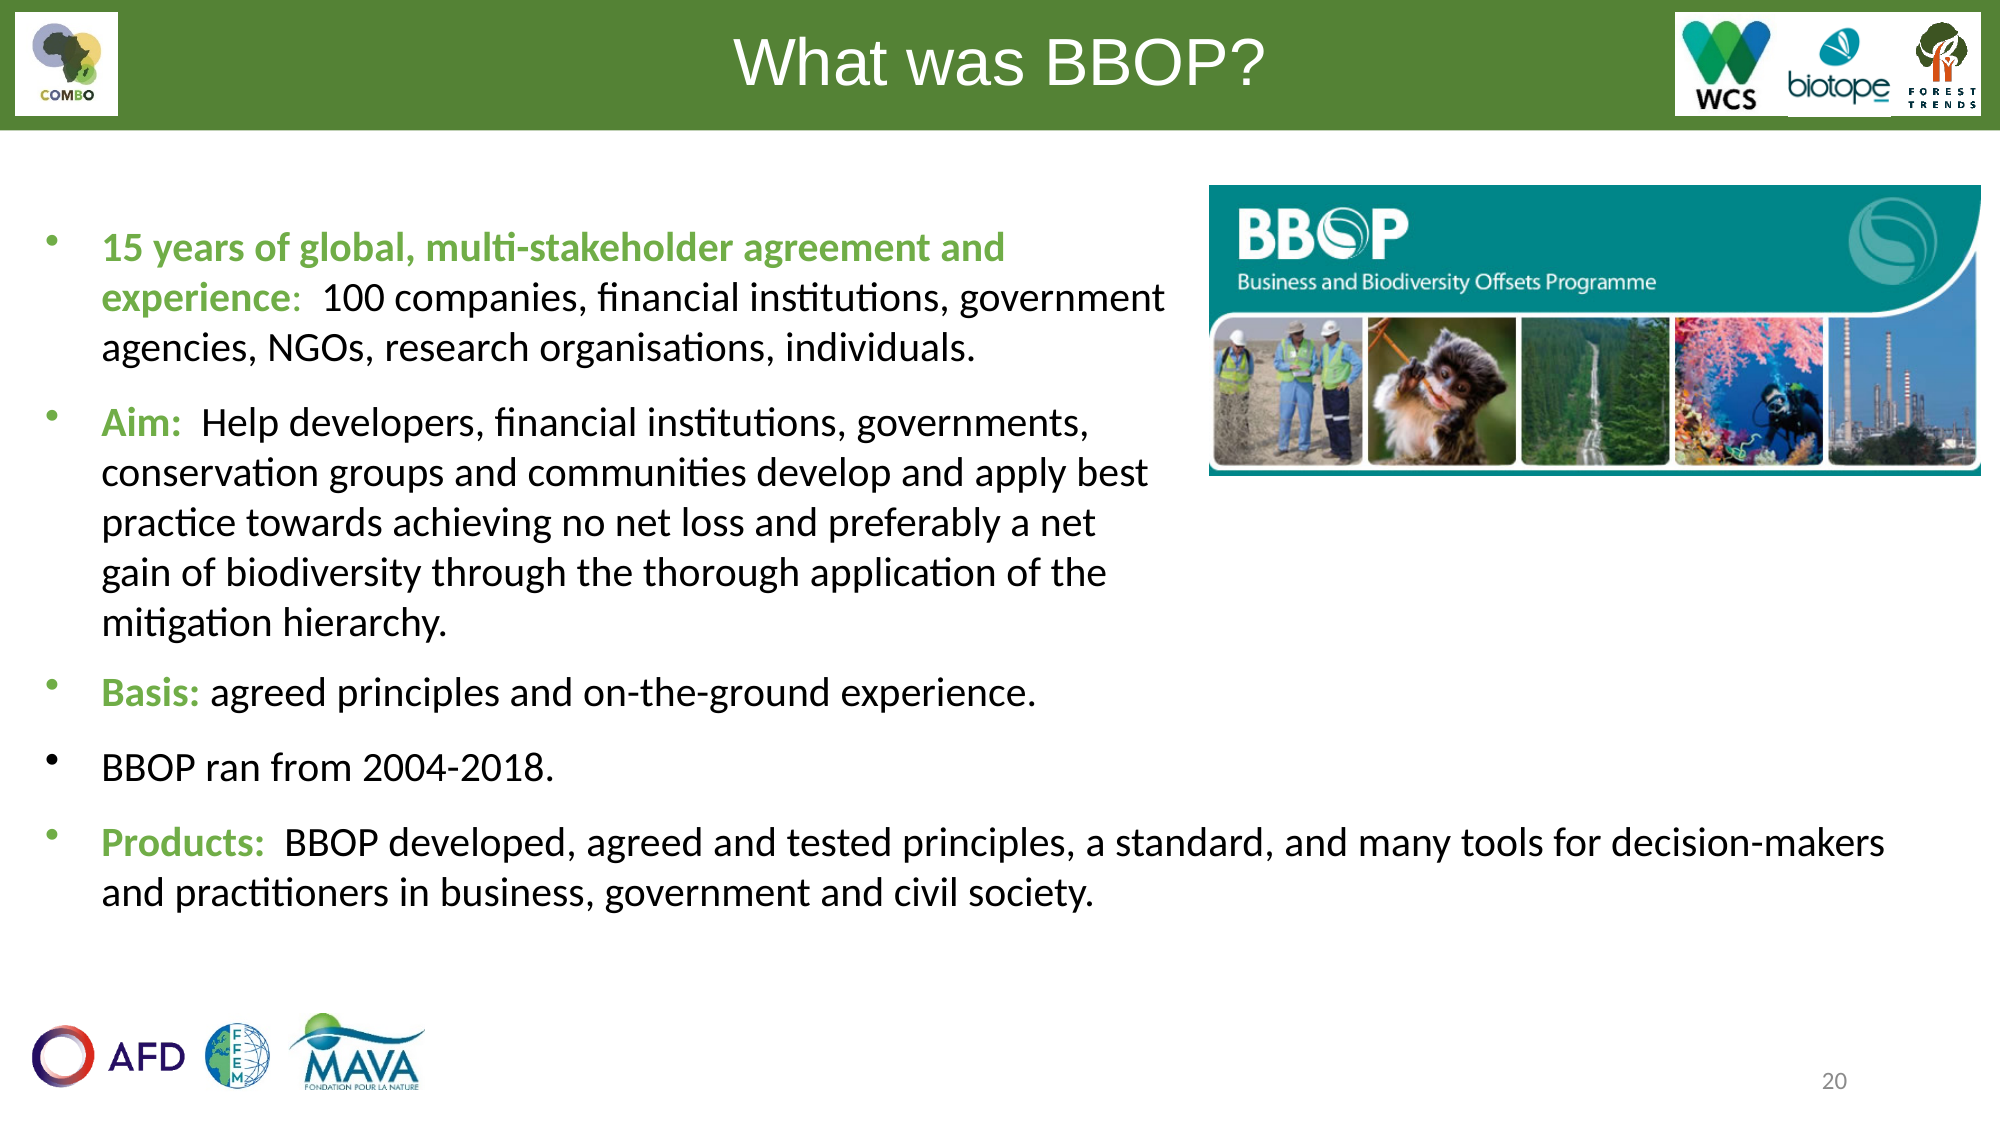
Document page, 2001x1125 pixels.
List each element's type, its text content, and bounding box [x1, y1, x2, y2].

text_box Basis: agreed principles and on-the-ground experience. BBOP ran from 2004-2018. Products: BBOP developed, agreed and tested principles, a standard, and many tools for decision-makers and practitioners in business, government and civil society. [30, 657, 1948, 998]
picture [1675, 14, 1777, 116]
picture [1907, 22, 1980, 109]
picture [15, 1009, 201, 1103]
text_box 15 years of global, multi-stakeholder agreement and experience: 100 companies, financial institutions, government agencies, NGOs, research organisations, individuals. Aim: Help developers, financial institutions, governments, conservation groups and communities develop and apply best practice towards achieving no net loss and preferably a net gain of biodiversity through the thorough application of the mitigation hierarchy. [30, 212, 1190, 657]
picture [1208, 184, 1981, 476]
picture [202, 1013, 271, 1098]
picture [1788, 14, 1891, 117]
picture [288, 1013, 425, 1090]
text_box What was BBOP? [355, 21, 1681, 108]
picture [15, 12, 118, 116]
